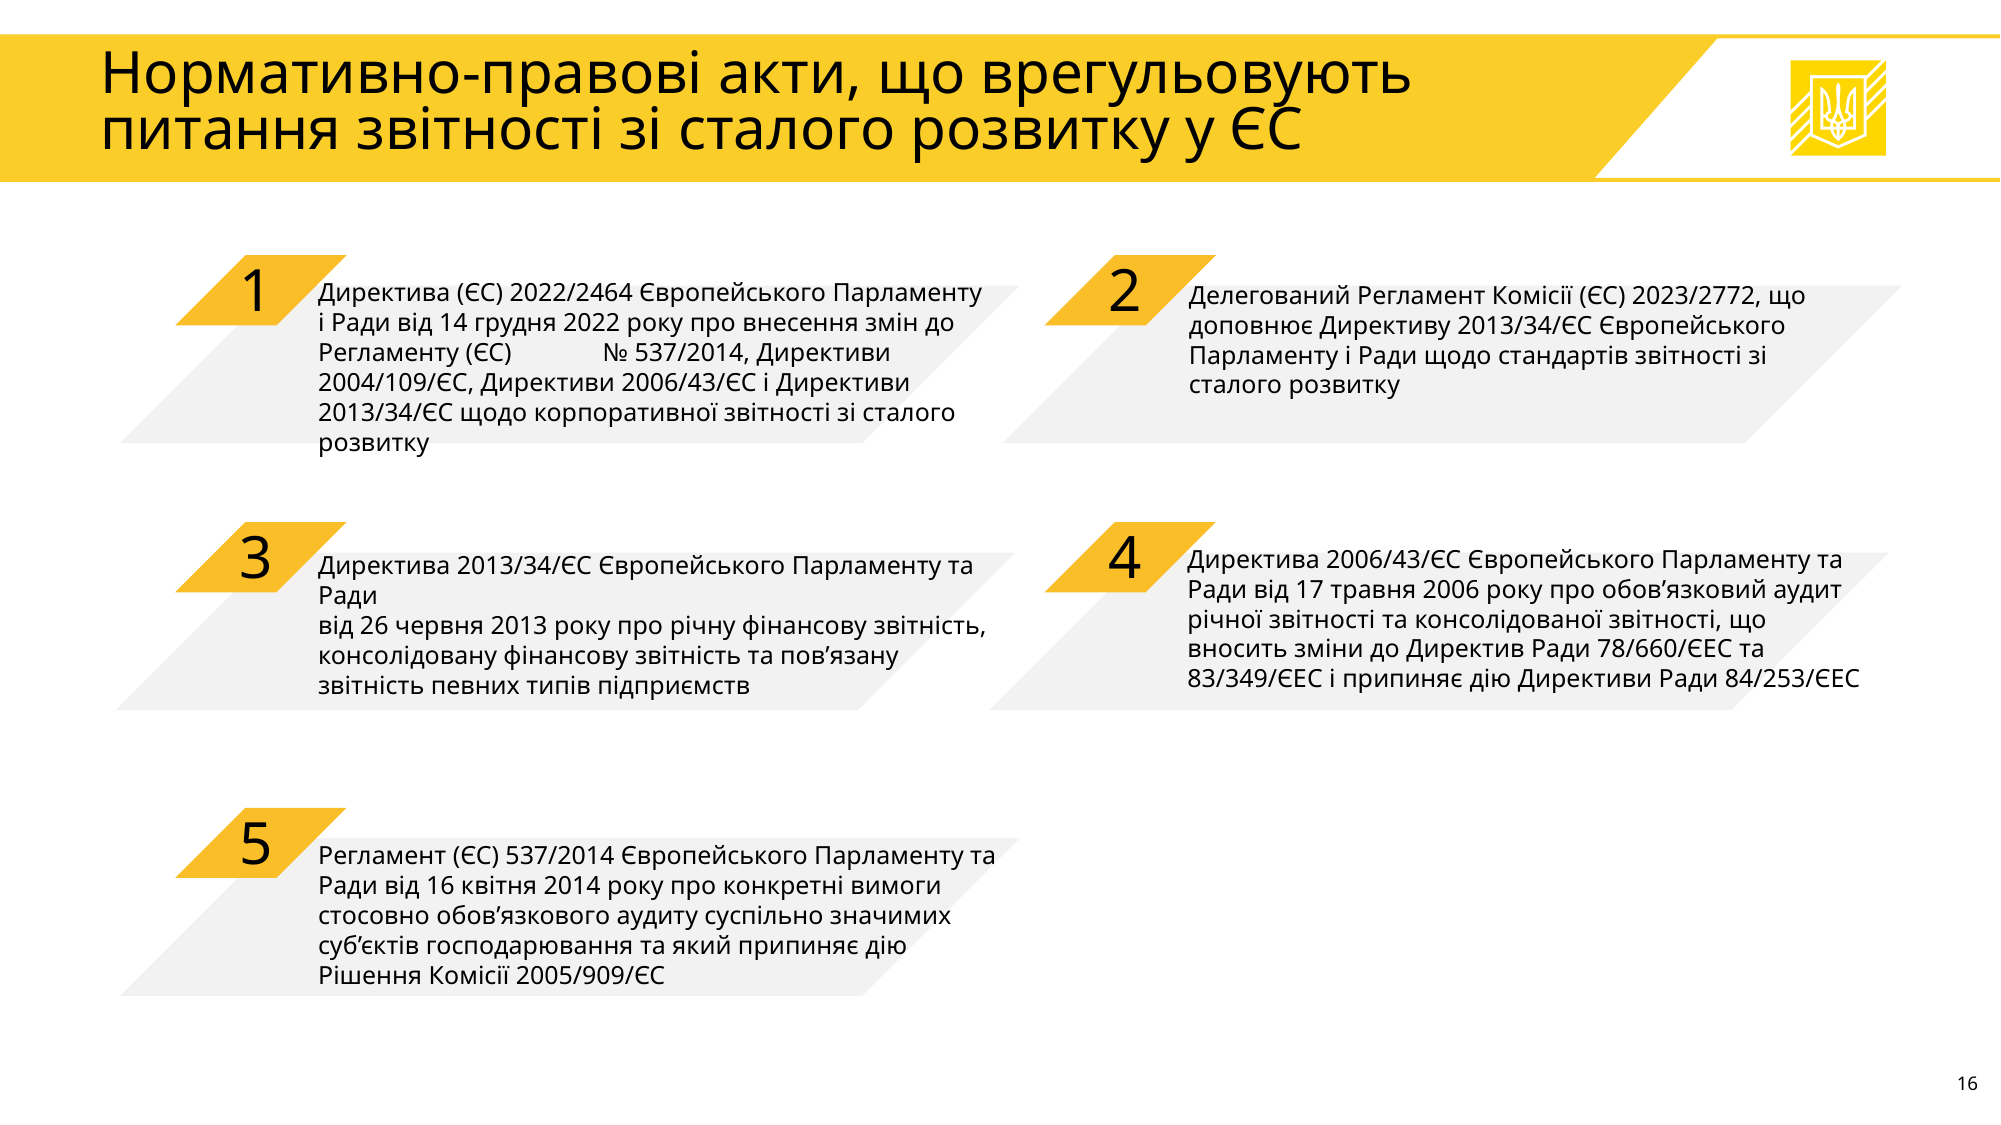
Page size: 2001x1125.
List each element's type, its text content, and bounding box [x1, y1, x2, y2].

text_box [1087, 62, 1106, 72]
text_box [559, 62, 579, 72]
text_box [186, 137, 190, 148]
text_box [361, 62, 386, 72]
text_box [1383, 62, 1388, 72]
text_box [293, 62, 317, 72]
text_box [390, 137, 415, 148]
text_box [989, 514, 1890, 711]
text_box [1141, 137, 1162, 162]
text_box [1015, 137, 1040, 148]
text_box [106, 52, 137, 72]
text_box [1294, 62, 1302, 72]
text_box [725, 62, 745, 72]
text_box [522, 62, 548, 72]
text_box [115, 514, 987, 711]
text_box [594, 137, 599, 148]
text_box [804, 137, 831, 149]
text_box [119, 247, 1000, 444]
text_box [205, 137, 230, 149]
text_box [1109, 62, 1116, 72]
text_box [920, 62, 924, 72]
title Нормативно-правові акти, що врегульовують питання звітності зі сталого розвитку у ЄС [85, 72, 1684, 137]
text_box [814, 62, 818, 72]
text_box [417, 62, 421, 72]
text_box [652, 137, 657, 148]
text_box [276, 137, 281, 148]
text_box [262, 137, 266, 148]
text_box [164, 137, 168, 148]
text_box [1235, 137, 1263, 149]
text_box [915, 137, 942, 162]
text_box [692, 62, 697, 72]
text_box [339, 62, 350, 72]
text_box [358, 137, 381, 149]
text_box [489, 137, 493, 148]
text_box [219, 62, 229, 72]
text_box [1322, 62, 1347, 72]
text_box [1353, 62, 1377, 72]
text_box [127, 137, 131, 148]
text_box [1093, 137, 1097, 148]
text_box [755, 62, 760, 72]
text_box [502, 137, 529, 149]
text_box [624, 62, 650, 72]
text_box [243, 62, 252, 72]
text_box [265, 62, 285, 72]
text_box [590, 62, 615, 72]
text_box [983, 137, 1006, 149]
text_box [985, 62, 1010, 72]
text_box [239, 137, 244, 148]
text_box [1245, 62, 1270, 72]
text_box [445, 137, 449, 148]
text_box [621, 137, 644, 149]
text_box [1175, 62, 1180, 72]
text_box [1114, 137, 1119, 148]
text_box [718, 137, 722, 148]
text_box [1019, 62, 1045, 72]
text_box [1308, 62, 1313, 72]
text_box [1002, 247, 1903, 444]
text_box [299, 137, 303, 148]
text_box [682, 137, 703, 149]
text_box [1186, 137, 1207, 162]
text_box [331, 137, 335, 148]
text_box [767, 137, 778, 149]
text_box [184, 62, 210, 72]
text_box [466, 137, 471, 148]
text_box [1209, 62, 1235, 72]
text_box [485, 62, 511, 72]
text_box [423, 137, 428, 148]
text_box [1274, 62, 1281, 72]
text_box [783, 62, 807, 72]
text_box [323, 62, 327, 72]
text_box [1072, 137, 1076, 148]
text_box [573, 137, 577, 148]
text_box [1129, 62, 1137, 72]
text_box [901, 62, 905, 72]
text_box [311, 137, 321, 148]
slide_number 16 [1908, 1071, 1979, 1103]
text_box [1146, 62, 1164, 72]
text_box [394, 62, 399, 72]
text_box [864, 137, 891, 149]
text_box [950, 137, 977, 149]
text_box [790, 137, 794, 148]
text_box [148, 62, 174, 72]
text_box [1049, 137, 1062, 148]
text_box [659, 62, 684, 72]
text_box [882, 62, 887, 72]
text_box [830, 62, 841, 72]
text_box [1055, 62, 1079, 72]
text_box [537, 137, 558, 149]
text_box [736, 137, 761, 149]
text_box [1124, 137, 1137, 148]
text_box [431, 62, 457, 72]
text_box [935, 62, 961, 72]
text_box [119, 799, 1020, 997]
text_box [1272, 137, 1299, 149]
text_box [105, 137, 110, 148]
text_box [141, 137, 154, 148]
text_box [840, 137, 845, 148]
